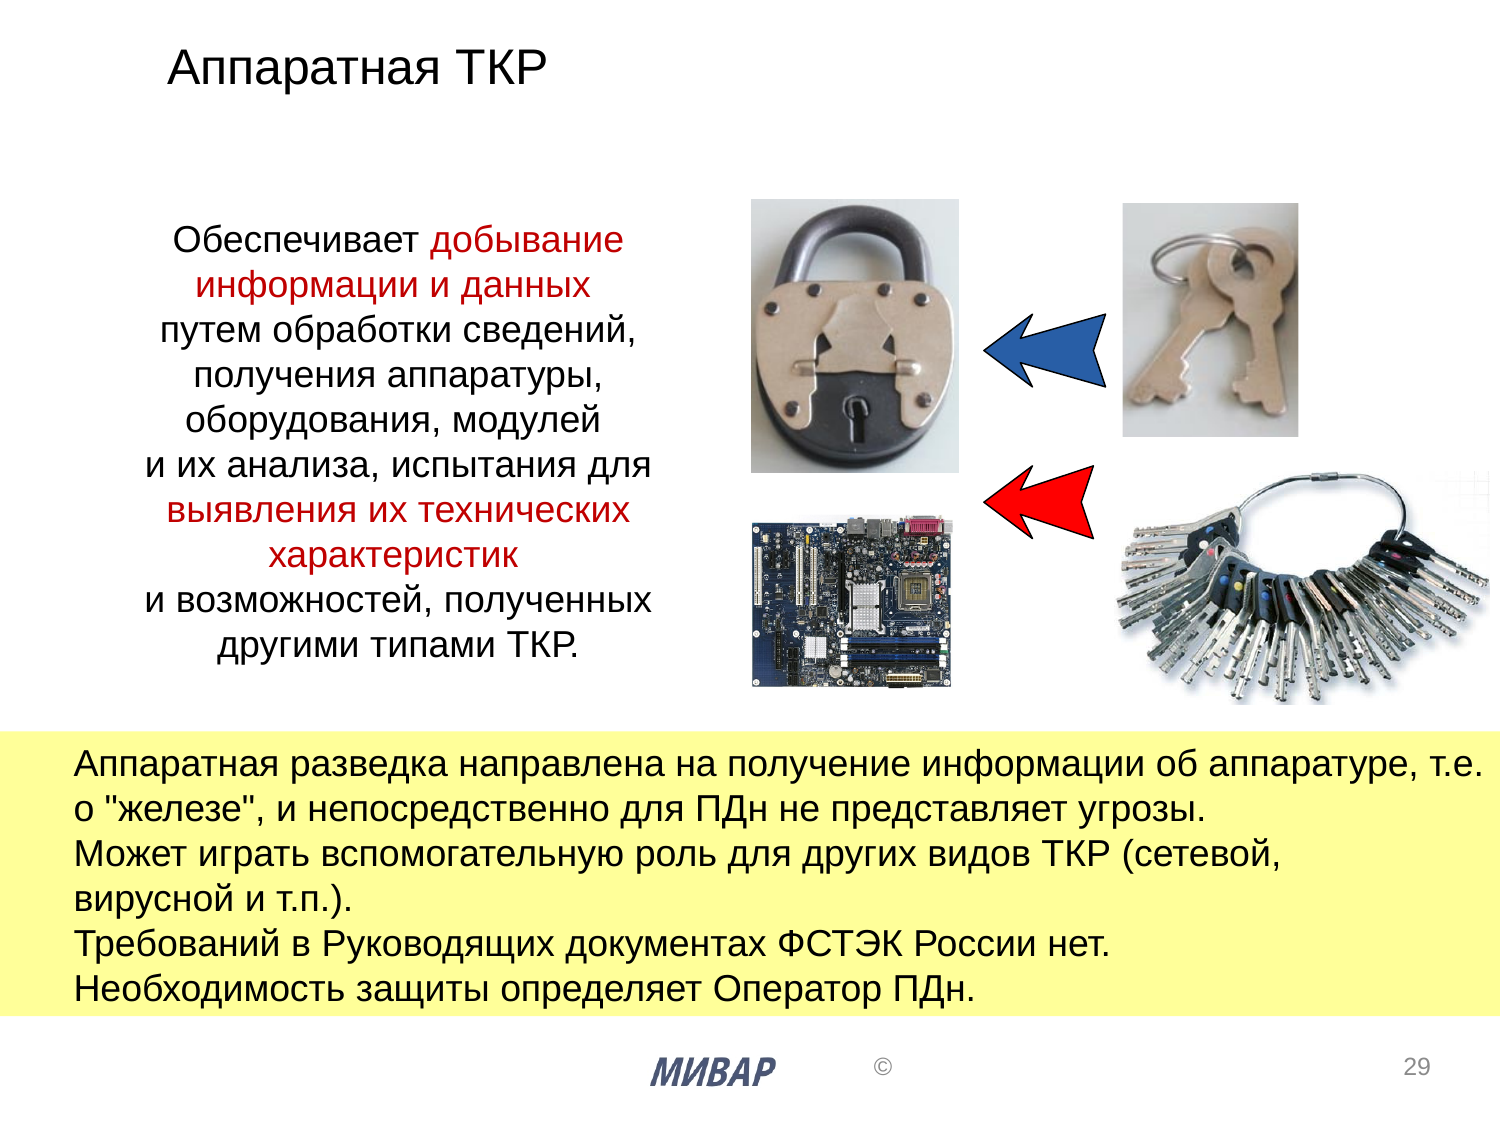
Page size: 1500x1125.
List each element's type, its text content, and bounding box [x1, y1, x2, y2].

title Аппаратная ТКР [152, 23, 1102, 106]
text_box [702, 199, 1494, 709]
slide_number © 29 [744, 1042, 1447, 1103]
picture [646, 1054, 779, 1089]
text_box Обеспечивает добывание информации и данных путем обработки сведений, получения аппаратуры, оборудования, модулей и их анализа, испытания для выявления их технических характеристик и возможностей, полученных другими типами ТКР. [17, 207, 697, 672]
text_box Аппаратная разведка направлена на получение информации об аппаратуре, т.е. о "железе", и непосредственно для ПДн не представляет угрозы. Может играть вспомогательную роль для других видов ТКР (сетевой, вирусной и т.п.). Требований в Руководящих документах ФСТЭК России нет. Необходимость защиты определяет Оператор ПДн. [0, 731, 1500, 1017]
picture [749, 512, 953, 690]
